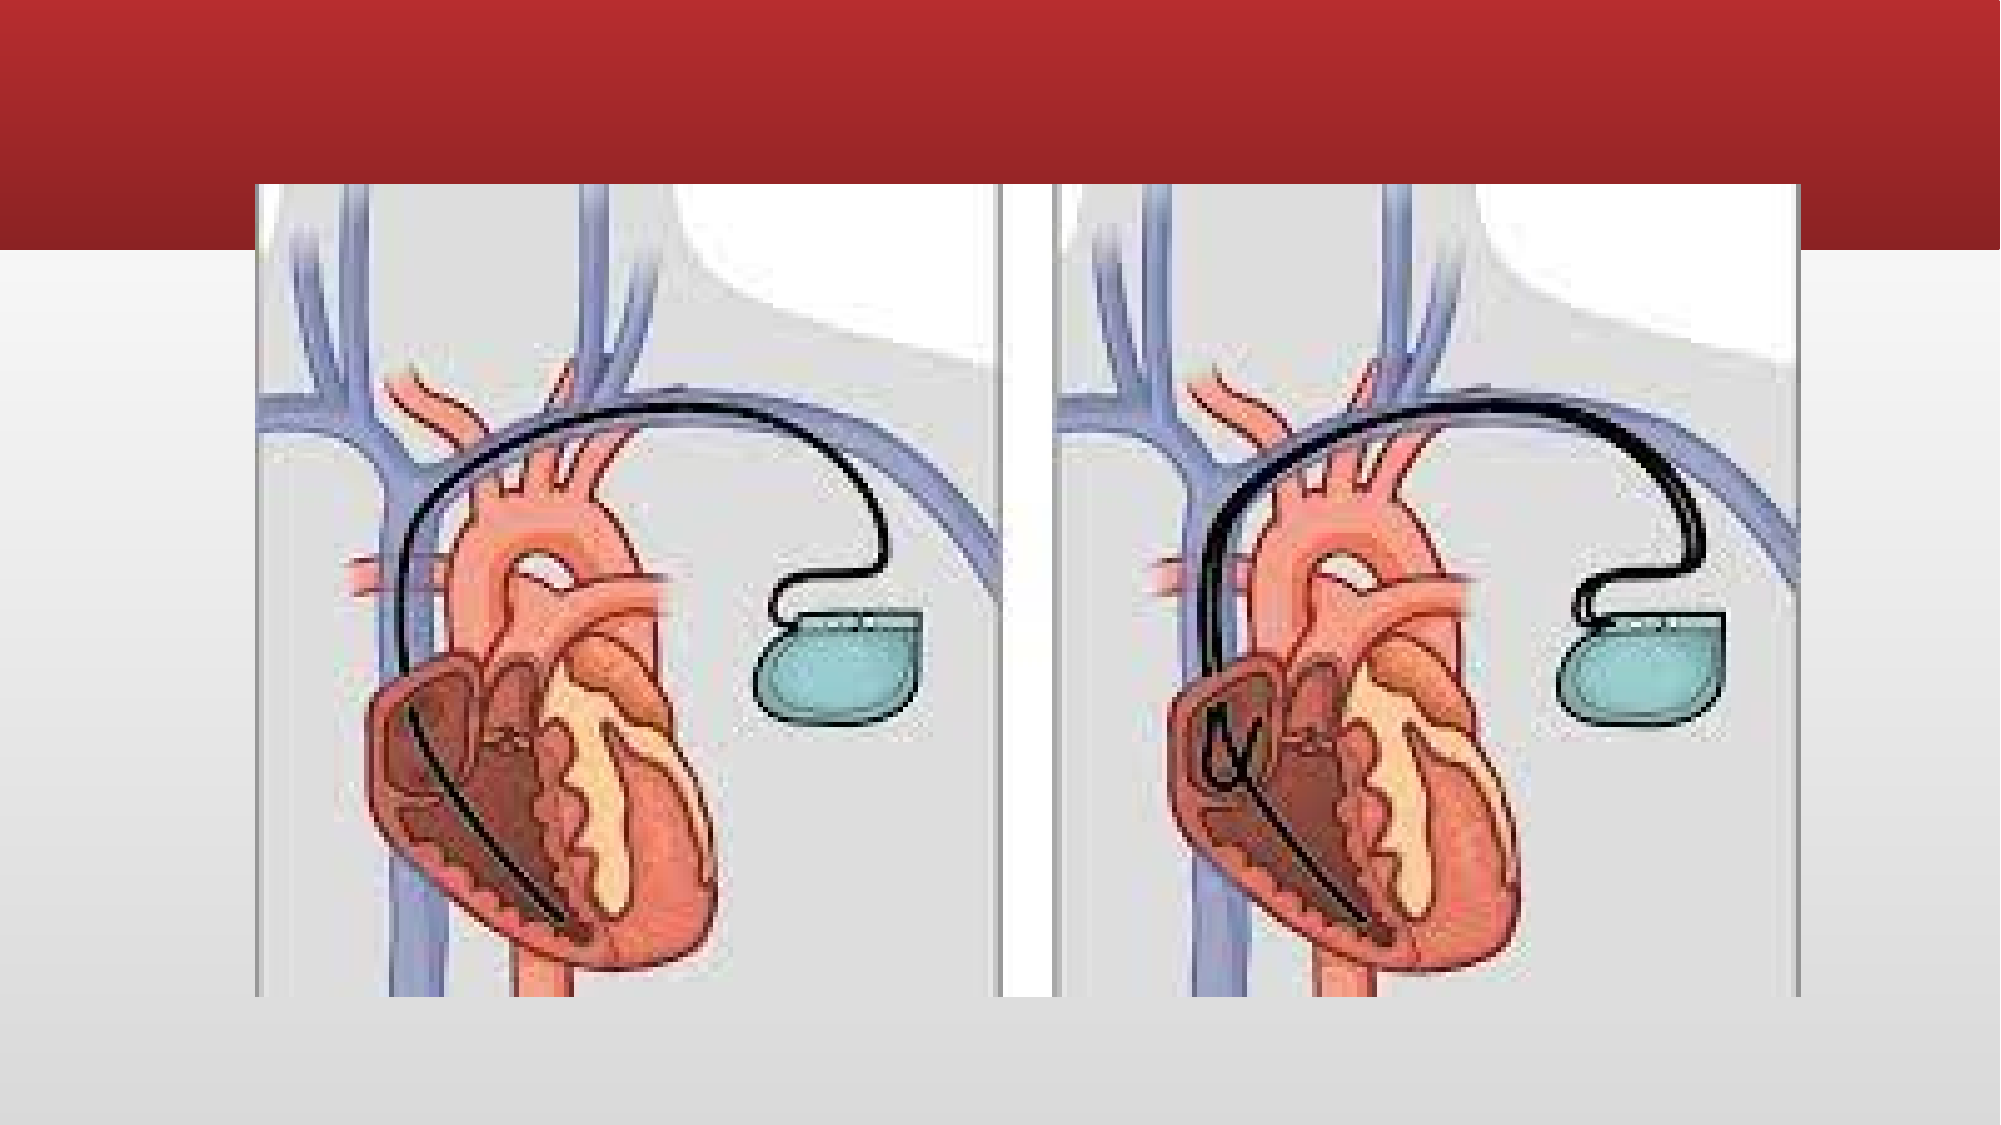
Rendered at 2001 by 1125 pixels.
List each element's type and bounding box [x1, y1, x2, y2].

list [255, 184, 1801, 997]
